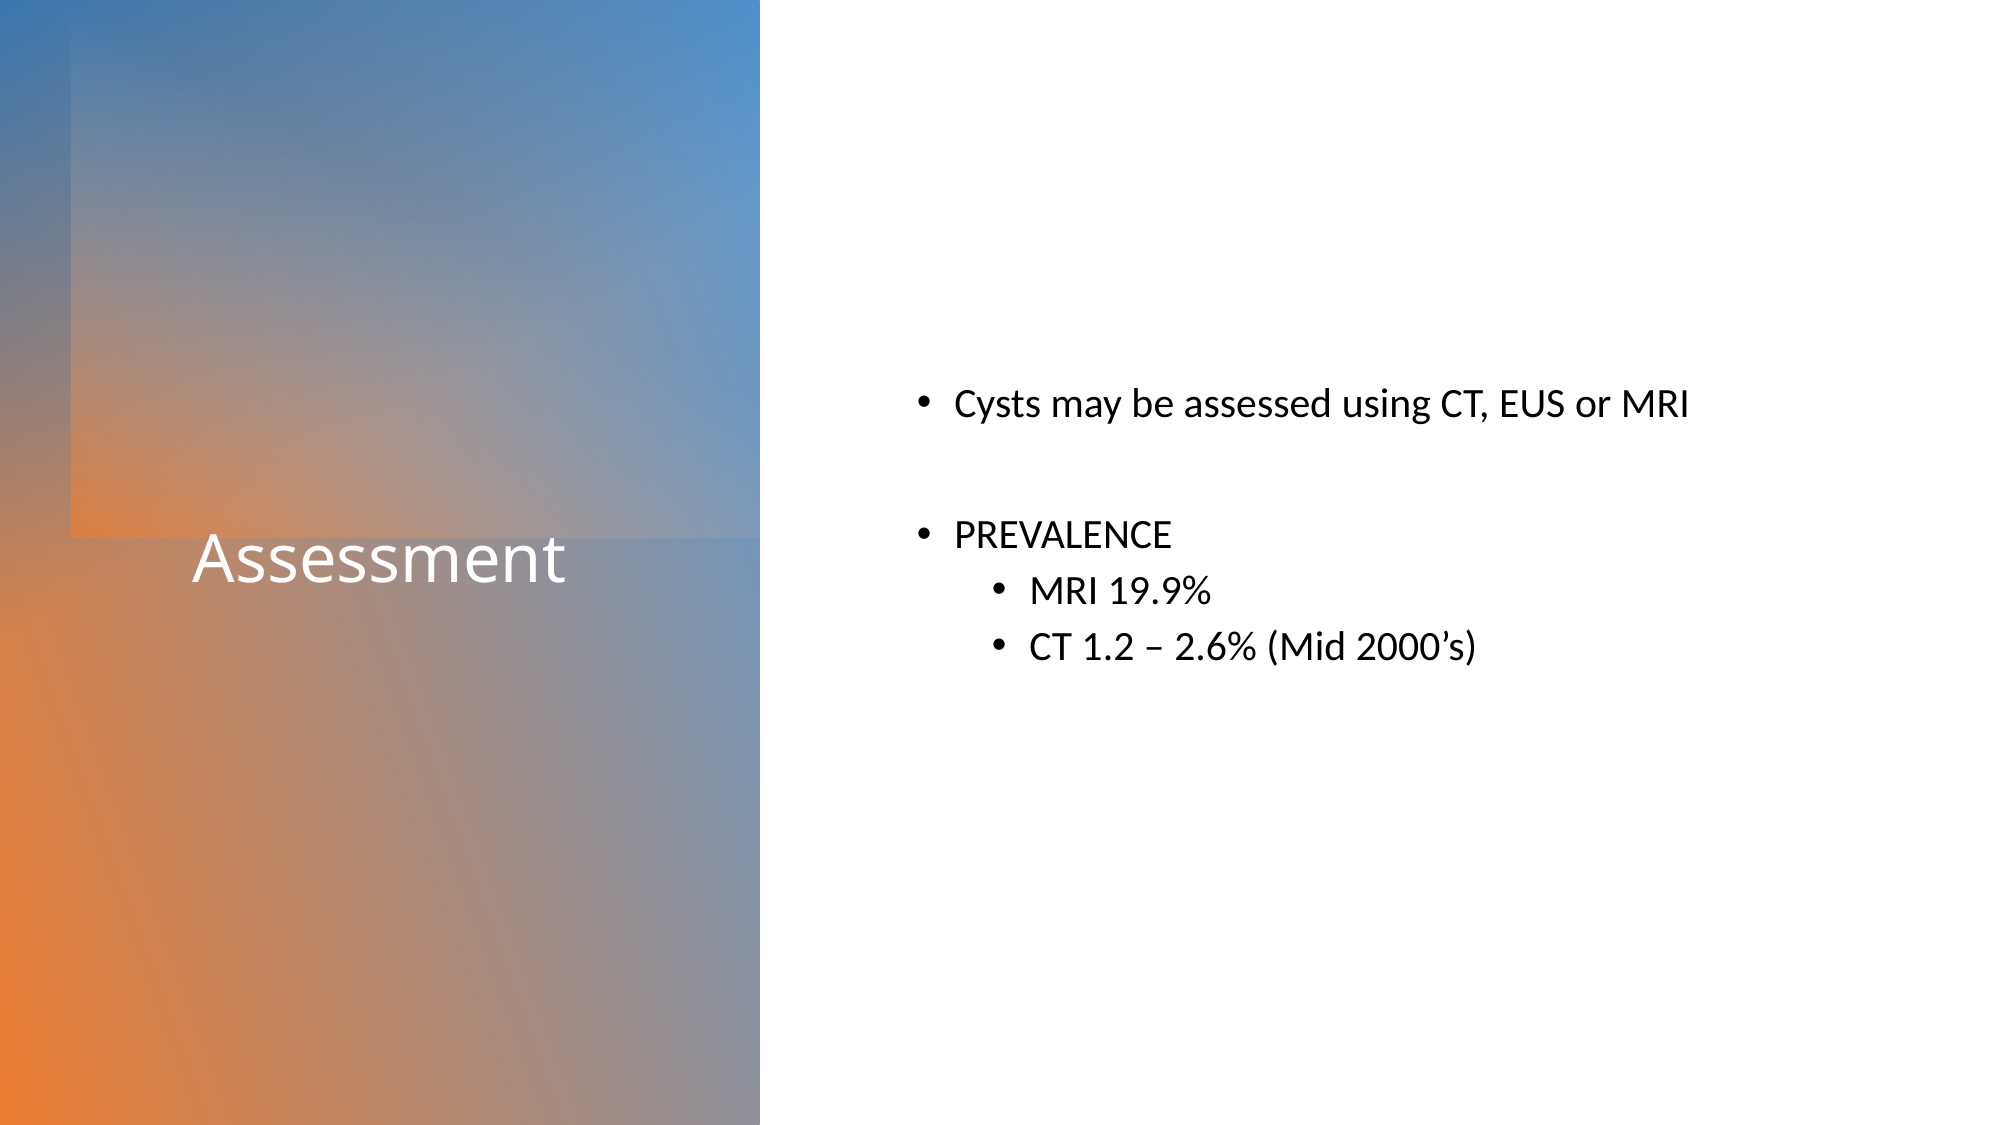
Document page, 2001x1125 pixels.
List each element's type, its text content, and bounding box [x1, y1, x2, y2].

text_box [0, 0, 760, 1125]
list Cysts may be assessed using CT, EUS or MRI PREVALENCE MRI 19.9% CT 1.2 – 2.6% (Mid 2000’s) [901, 143, 1857, 982]
